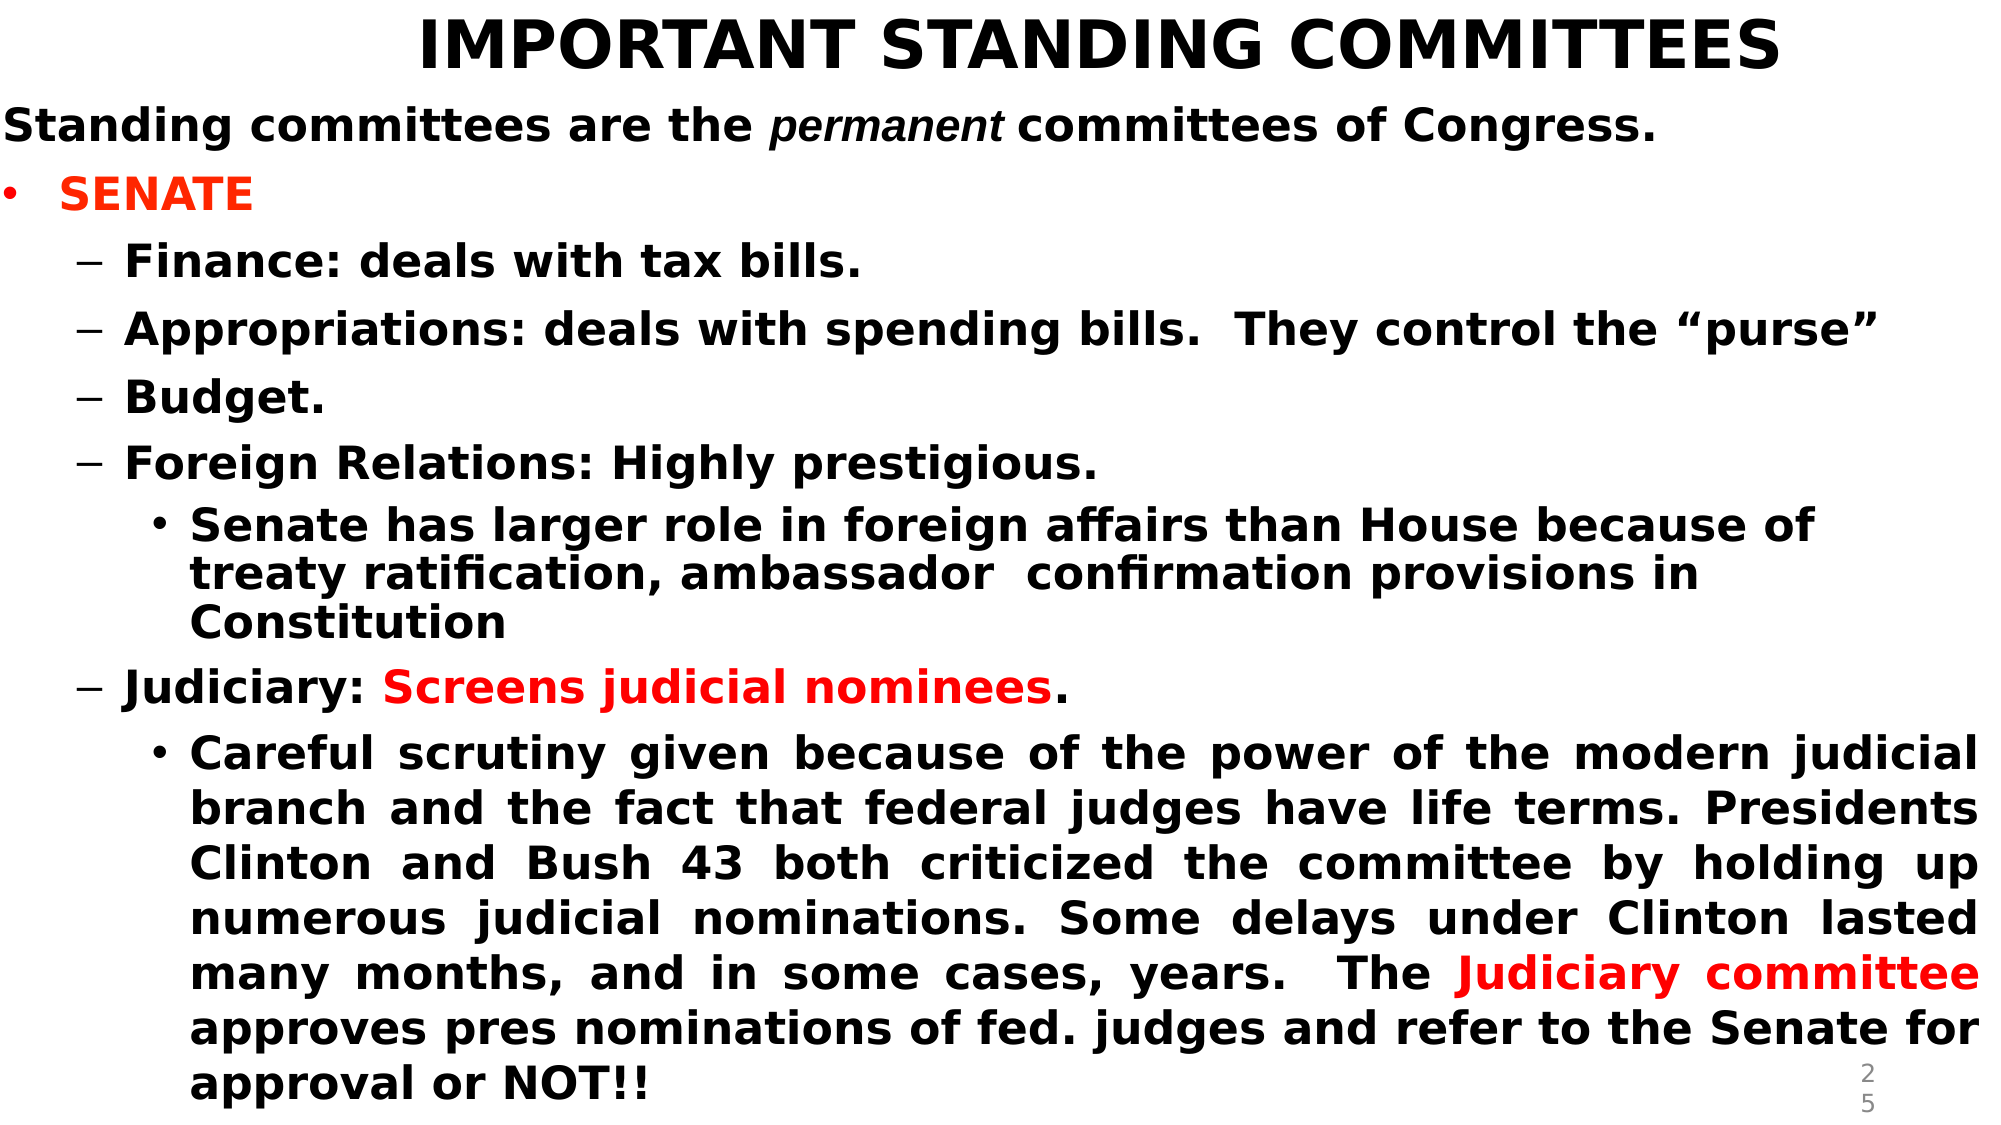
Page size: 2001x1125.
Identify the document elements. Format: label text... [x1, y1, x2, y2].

text_box 25 [1858, 1055, 1888, 1118]
text_box Standing committees are the permanent committees of Congress. SENATE Finance: deals with tax bills. Appropriations: deals with spending bills. They control the “purse” Budget. Foreign Relations: Highly prestigious. Senate has larger role in foreign aﬀairs than House because of treaty ratiﬁcation, ambassador conﬁrmation provisions in Constitution Judiciary: Screens judicial nominees. Careful scrutiny given because of the power of the modern judicial branch and the fact that federal judges have life terms. Presidents Clinton and Bush 43 both criticized the committee by holding up numerous judicial nominations. Some delays under Clinton lasted many months, and in some cases, years. The Judiciary committee approves pres nominations of fed. judges and refer to the Senate for approval or NOT!! [0, 82, 1982, 1109]
title IMPORTANT STANDING COMMITTEES [239, 0, 1961, 82]
